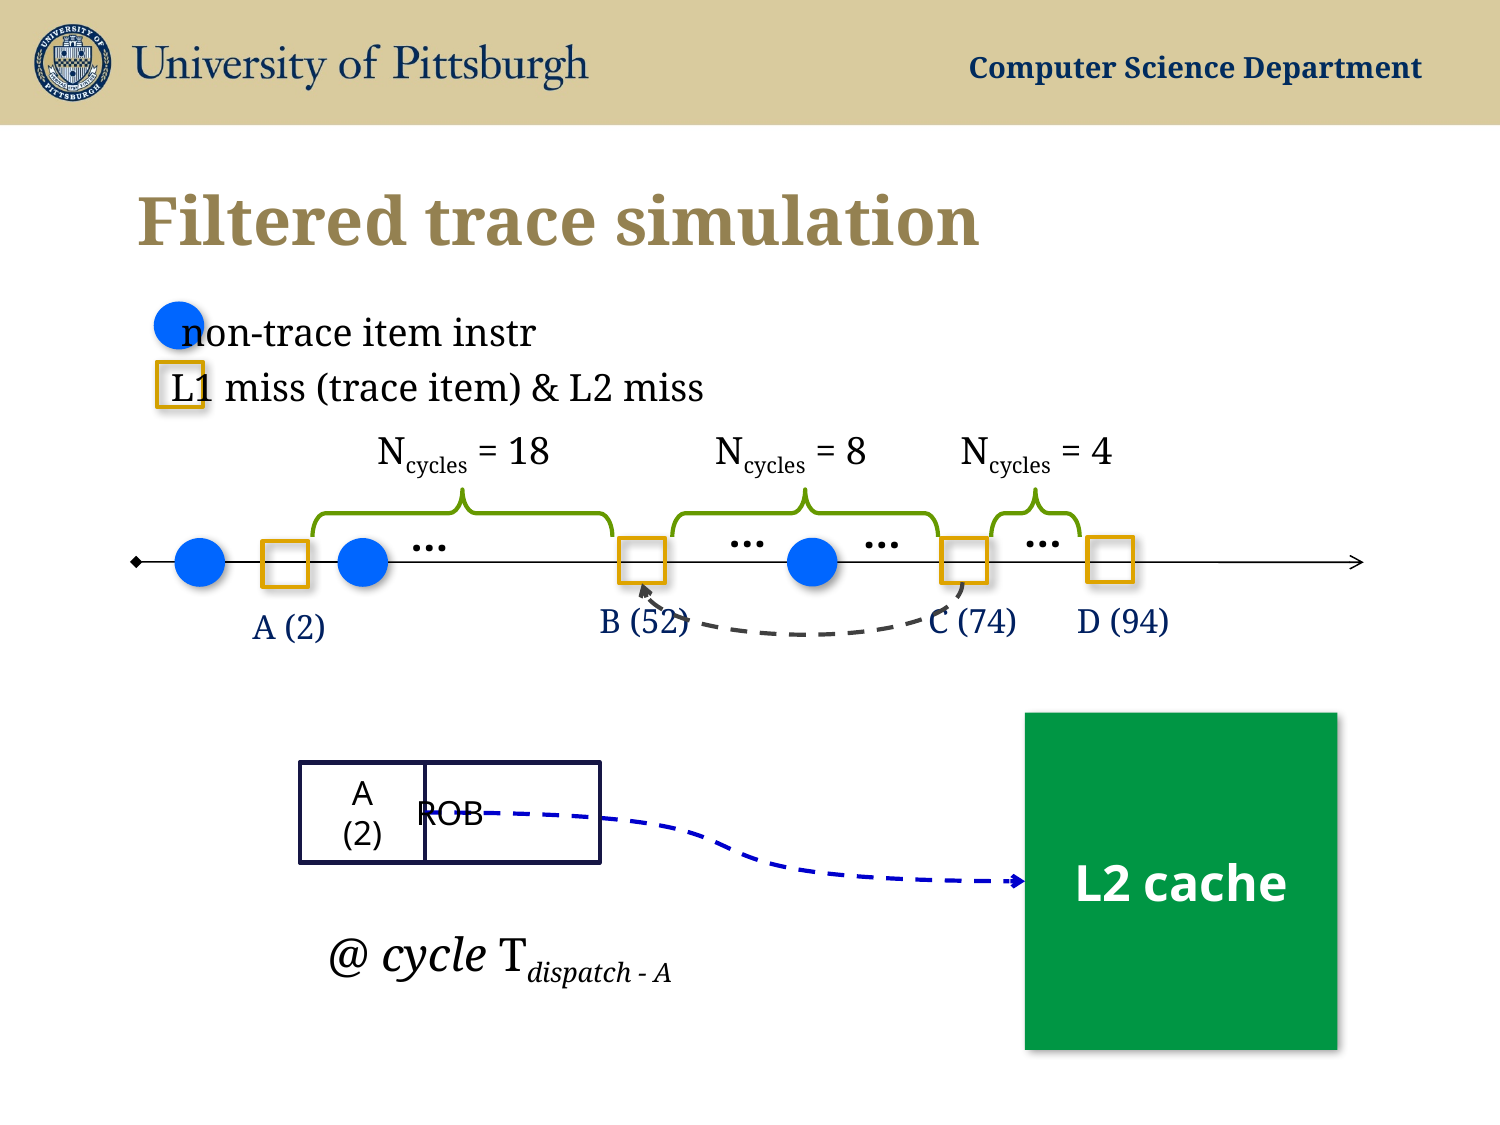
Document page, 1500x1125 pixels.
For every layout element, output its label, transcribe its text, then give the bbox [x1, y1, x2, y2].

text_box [424, 812, 1026, 882]
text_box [672, 419, 939, 537]
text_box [153, 301, 663, 408]
text_box … [1008, 502, 1033, 513]
text_box [991, 489, 1080, 536]
text_box … [1038, 502, 1084, 536]
text_box D (94) [1062, 596, 1162, 644]
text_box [312, 419, 613, 537]
picture [0, 0, 1500, 1125]
text_box C (74) [913, 596, 1013, 644]
text_box @ cycle Tdispatch - A [312, 912, 588, 1001]
text_box Ncycles = 4 [945, 419, 1163, 486]
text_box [135, 537, 1365, 587]
text_box B (52) [584, 597, 684, 645]
text_box ROB [298, 760, 602, 865]
title Filtered trace simulation [122, 149, 1424, 288]
text_box A (2) [237, 602, 337, 650]
text_box L2 cache [1023, 710, 1340, 1052]
